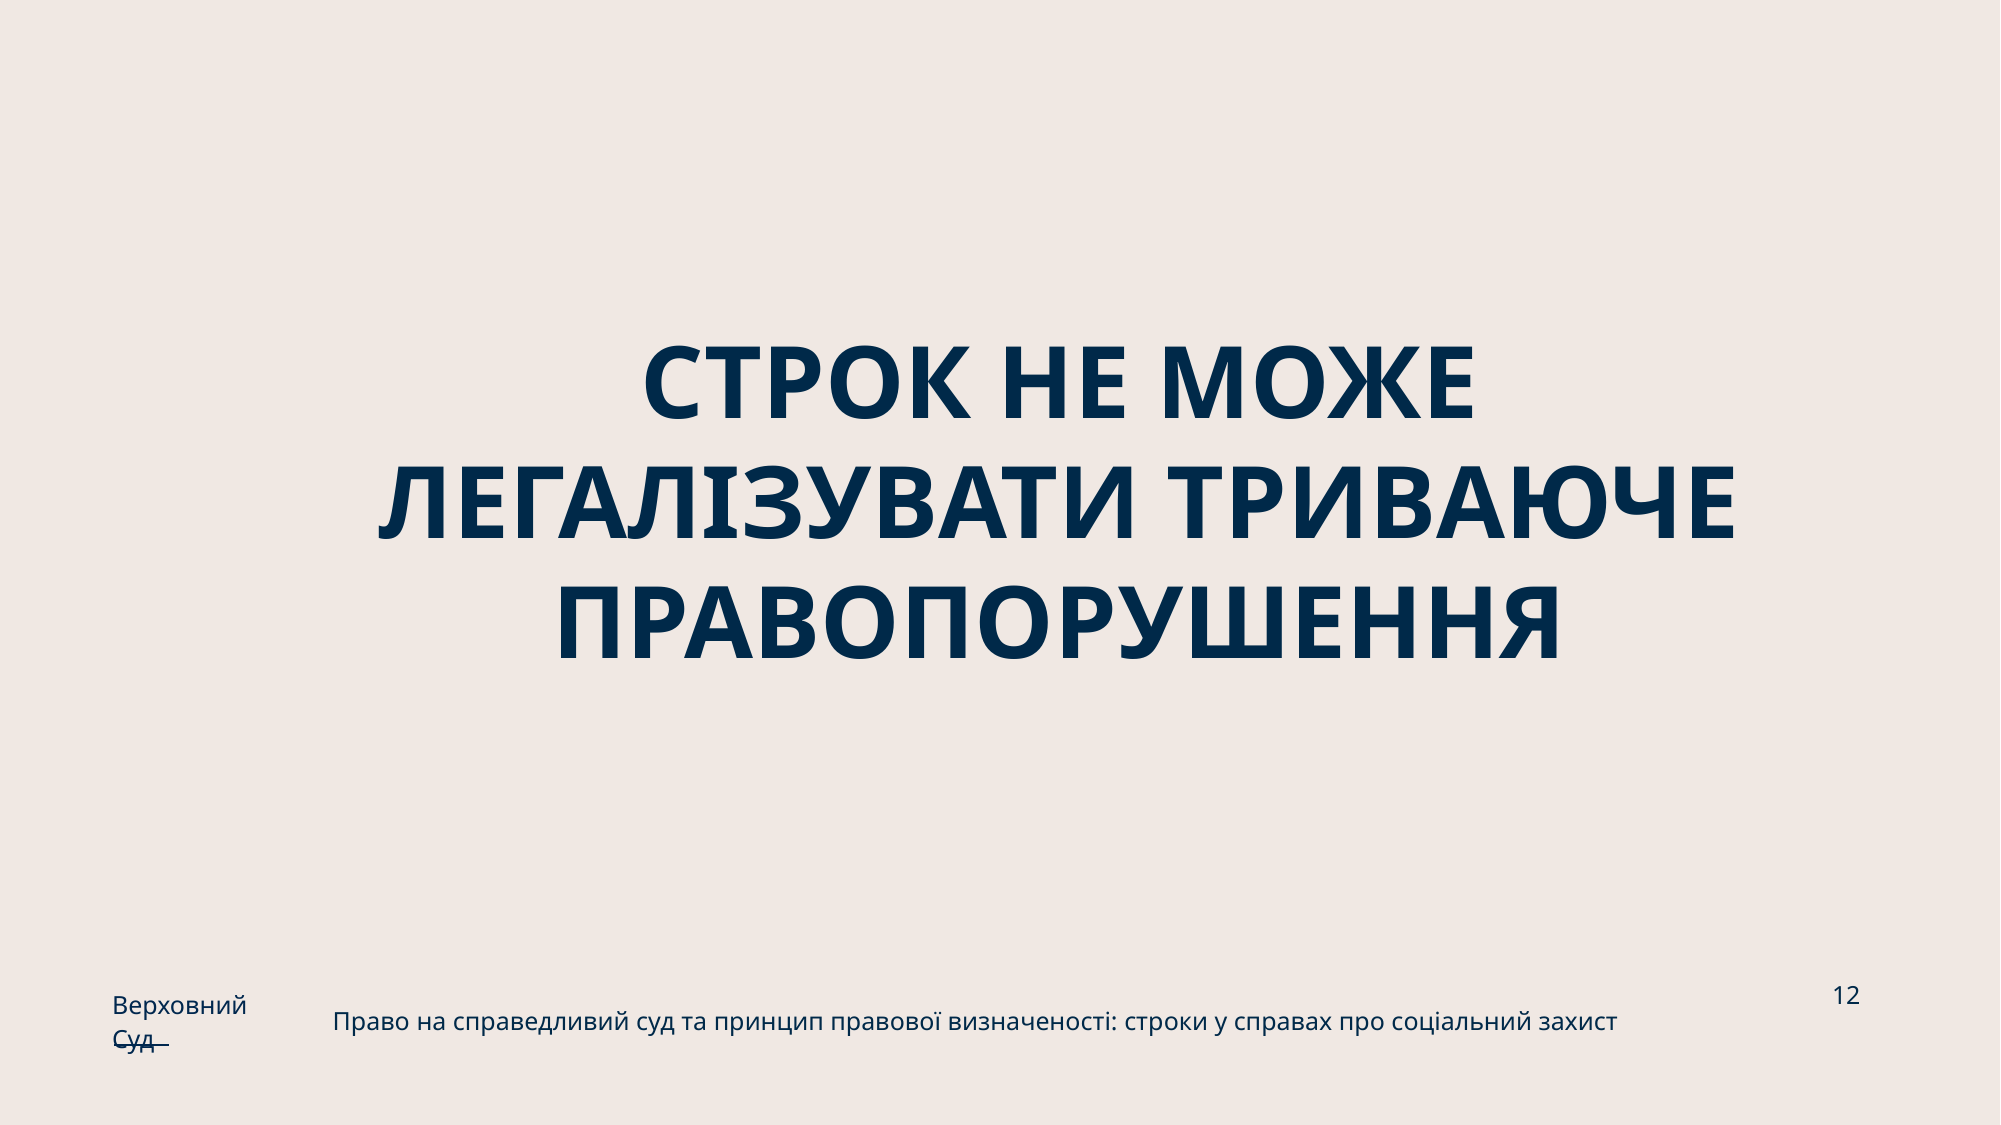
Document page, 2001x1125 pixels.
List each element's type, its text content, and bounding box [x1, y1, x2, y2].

text_box Верховний Суд [97, 986, 288, 1053]
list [137, 547, 1863, 765]
text_box Право на справедливий суд та принцип правової визначеності: строки у справах про соціальний захист [317, 1001, 1802, 1055]
text_box СТРОК НЕ МОЖЕ ЛЕГАЛІЗУВАТИ ТРИВАЮЧЕ ПРАВОПОРУШЕННЯ [268, 310, 1851, 547]
text_box 12 [1786, 969, 1876, 1024]
